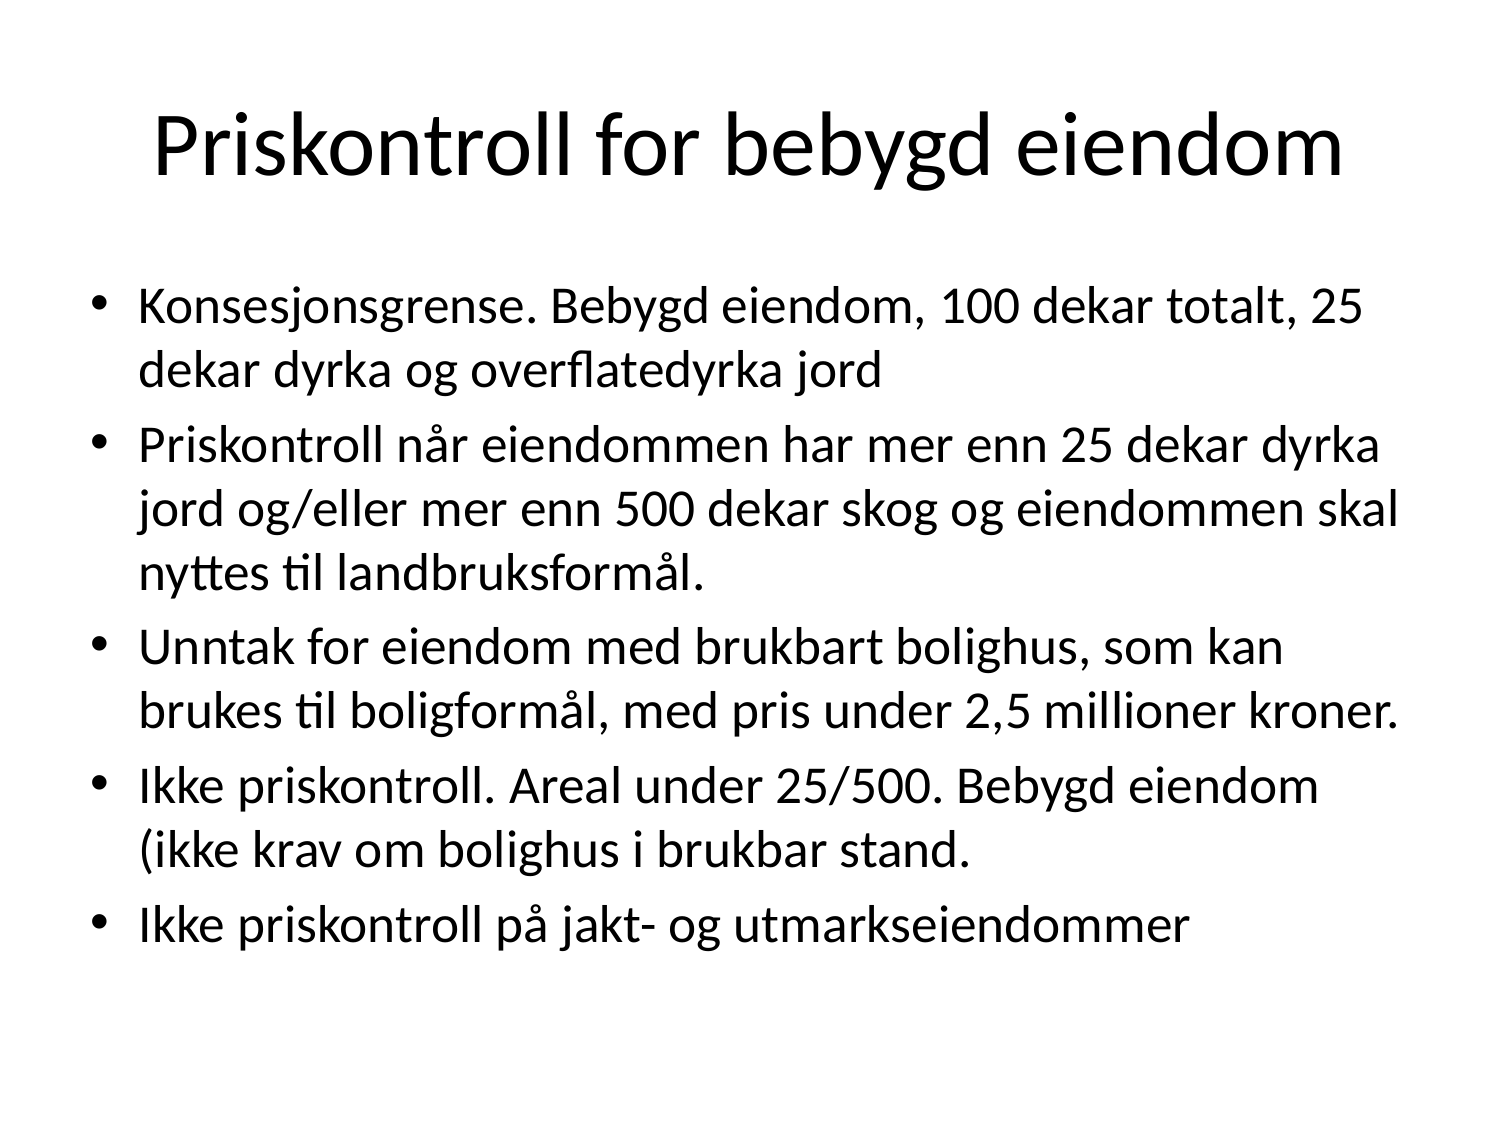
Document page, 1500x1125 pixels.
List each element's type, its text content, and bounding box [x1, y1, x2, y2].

list Konsesjonsgrense. Bebygd eiendom, 100 dekar totalt, 25 dekar dyrka og overflatedyrka jord Priskontroll når eiendommen har mer enn 25 dekar dyrka jord og/eller mer enn 500 dekar skog og eiendommen skal nyttes til landbruksformål. Unntak for eiendom med brukbart bolighus, som kan brukes til boligformål, med pris under 2,5 millioner kroner. Ikke priskontroll. Areal under 25/500. Bebygd eiendom (ikke krav om bolighus i brukbar stand. Ikke priskontroll på jakt- og utmarkseiendommer [75, 262, 1425, 1005]
title Priskontroll for bebygd eiendom [75, 45, 1425, 233]
